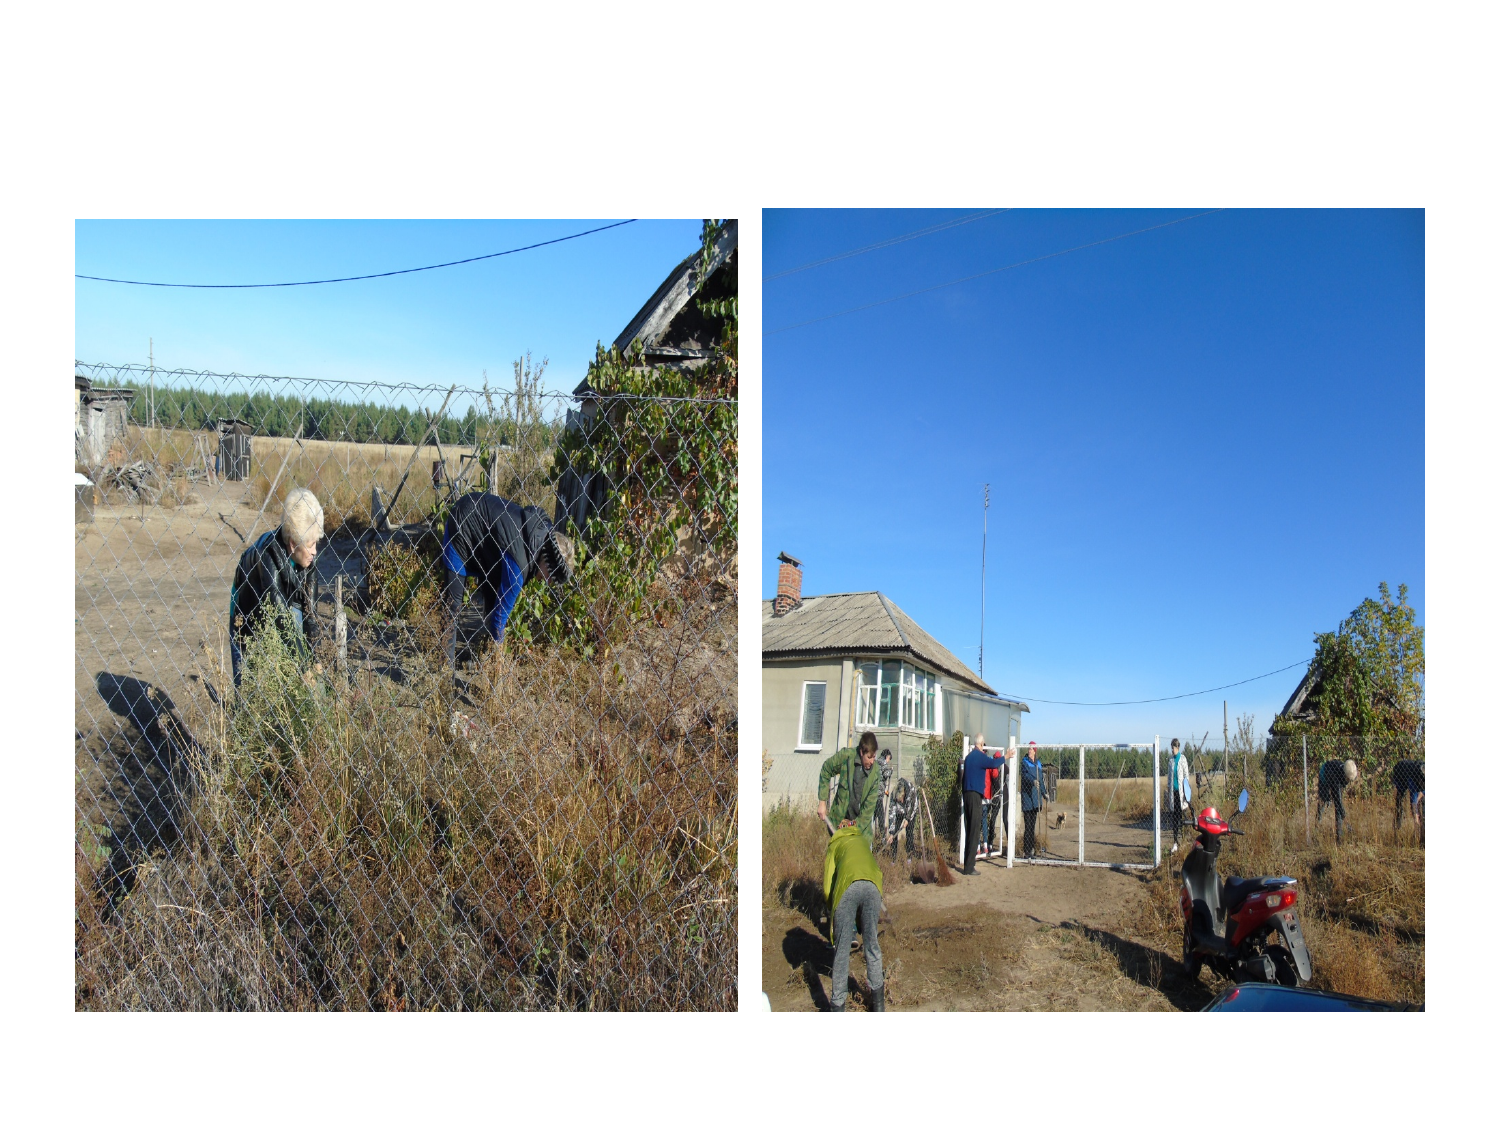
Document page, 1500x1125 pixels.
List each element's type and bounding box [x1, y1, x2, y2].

list [74, 219, 738, 1012]
list [762, 207, 1426, 1012]
